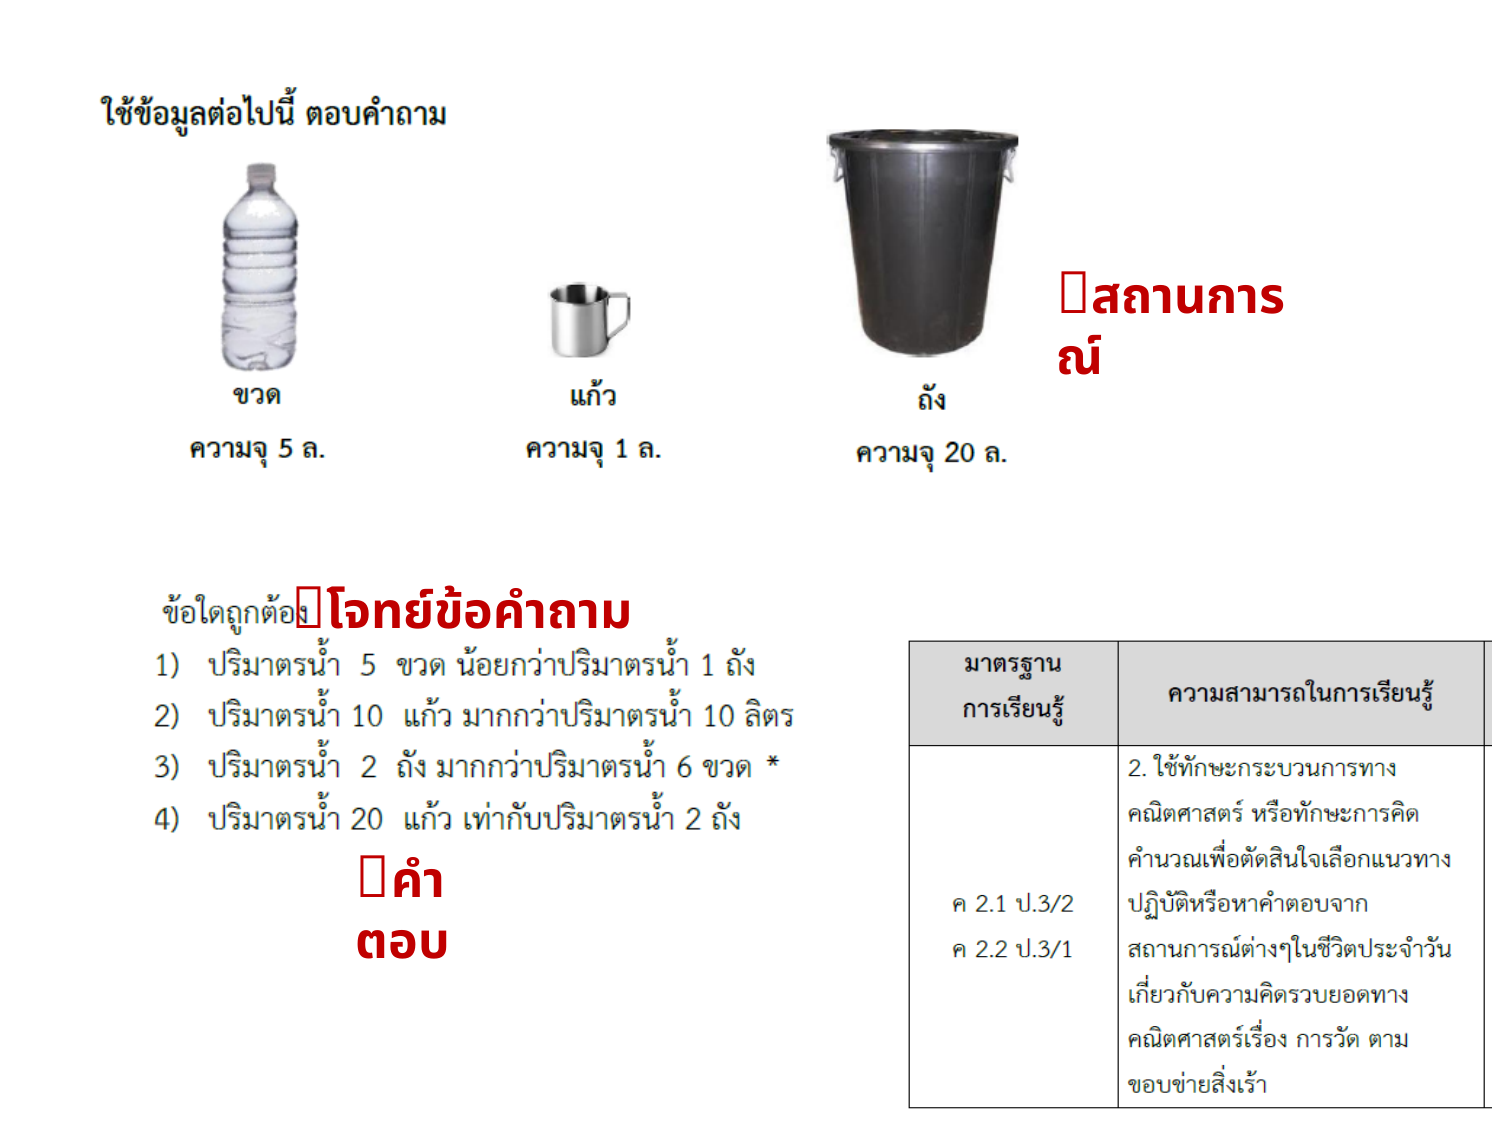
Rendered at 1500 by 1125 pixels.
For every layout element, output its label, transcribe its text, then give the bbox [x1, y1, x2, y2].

picture [93, 70, 1492, 1115]
text_box สถานการณ์ [1041, 247, 1310, 393]
text_box คำตอบ [341, 860, 550, 977]
